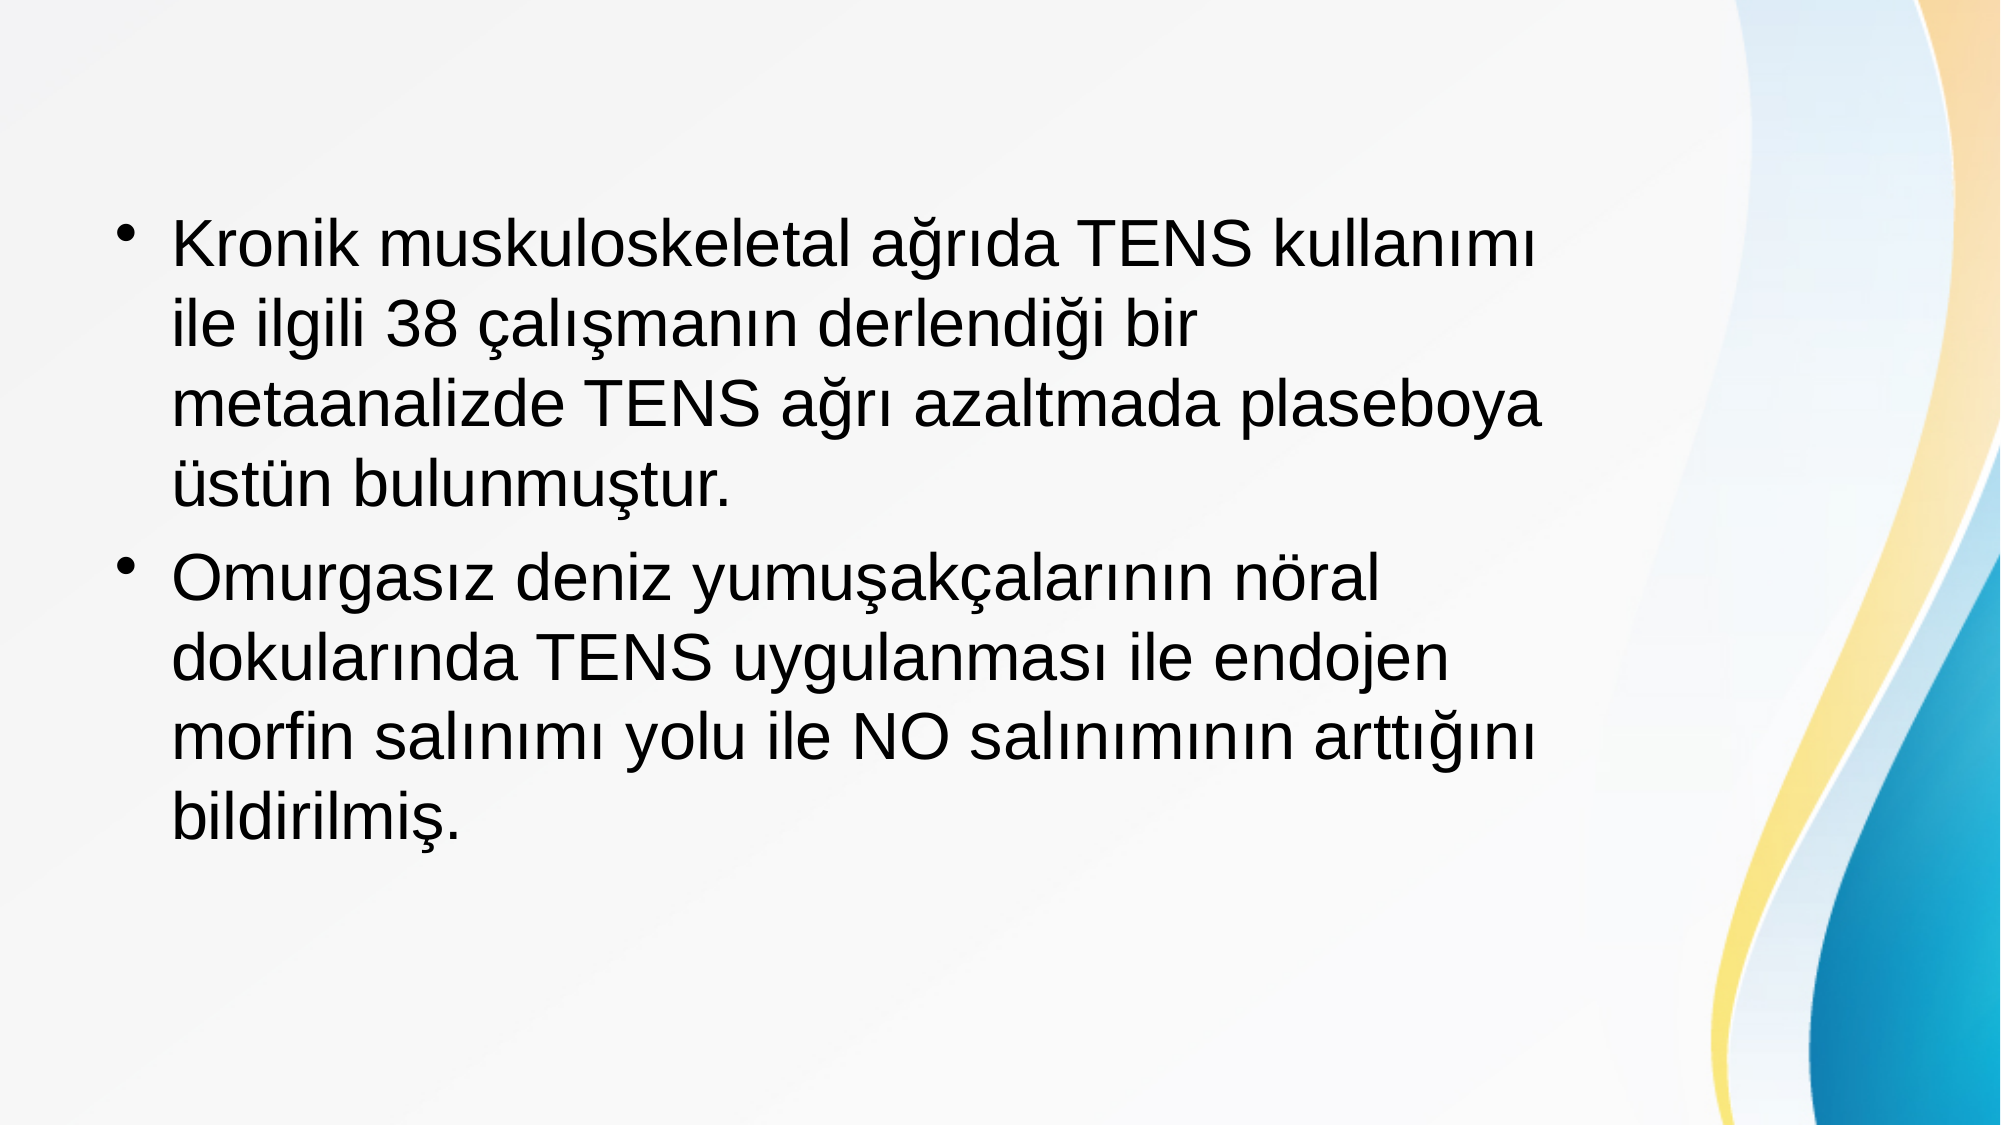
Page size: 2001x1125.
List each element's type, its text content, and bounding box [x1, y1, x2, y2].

picture [0, 0, 2001, 1125]
list Kronik muskuloskeletal ağrıda TENS kullanımı ile ilgili 38 çalışmanın derlendiği bir metaanalizde TENS ağrı azaltmada plaseboya üstün bulunmuştur. Omurgasız deniz yumuşakçalarının nöral dokularında TENS uygulanması ile endojen morfin salınımı yolu ile NO salınımının arttığını bildirilmiş. [99, 192, 1578, 1006]
